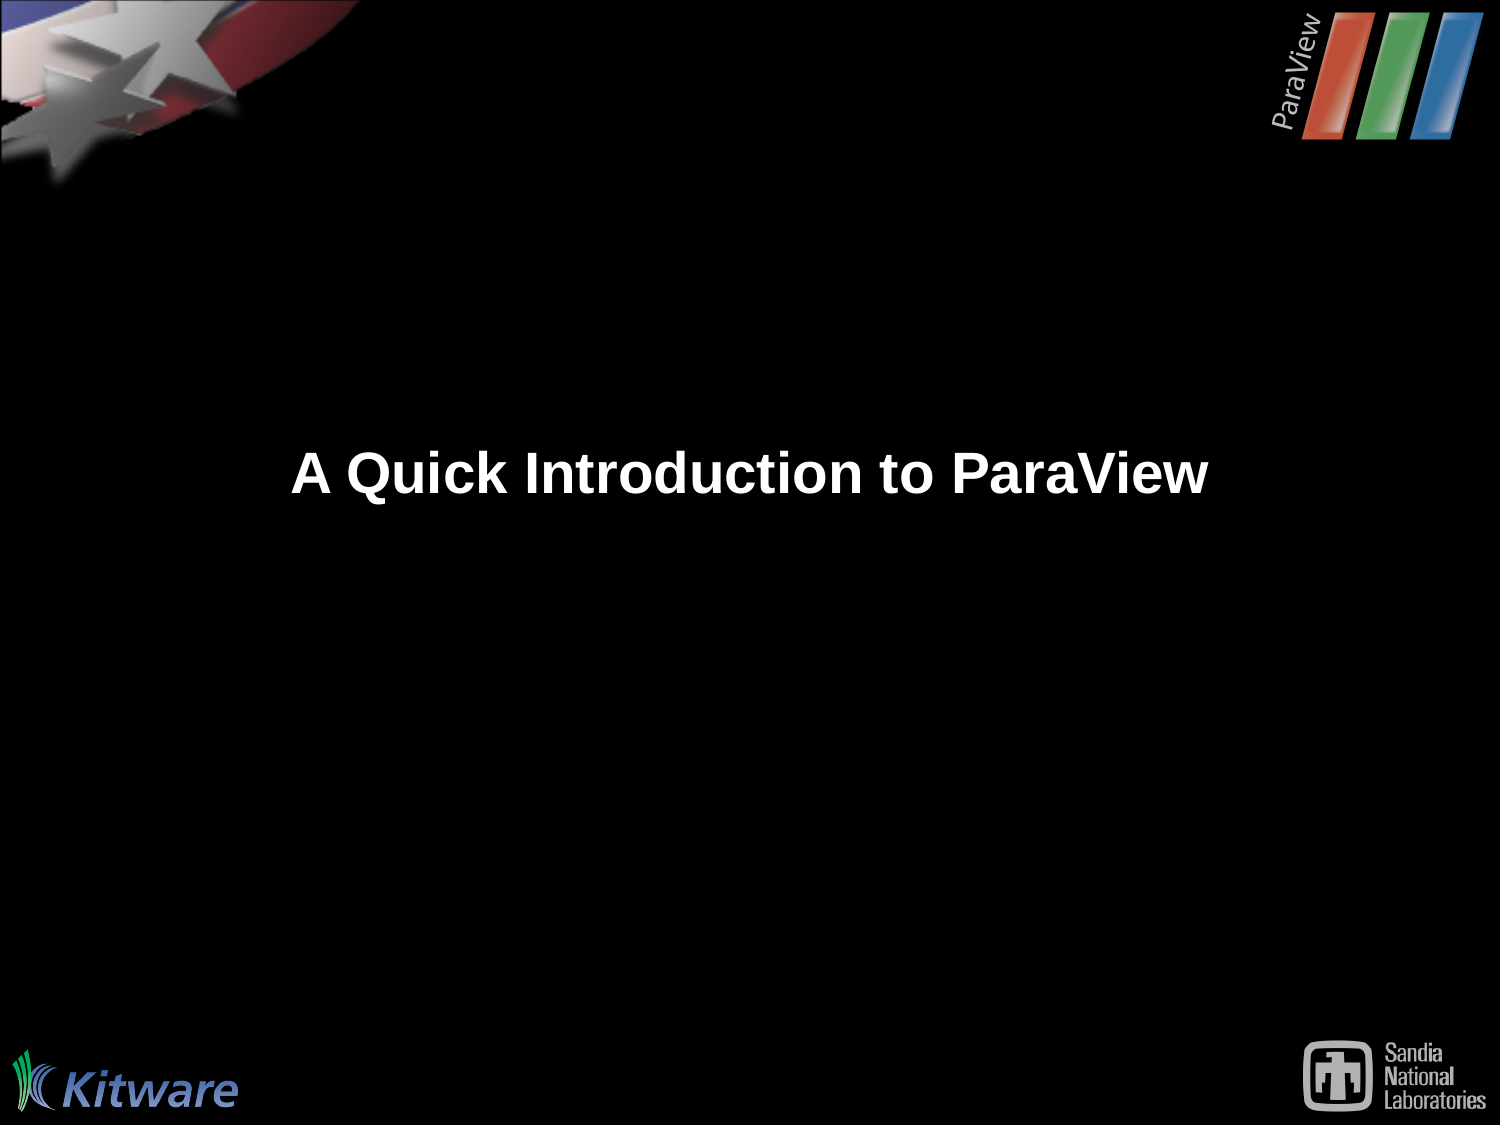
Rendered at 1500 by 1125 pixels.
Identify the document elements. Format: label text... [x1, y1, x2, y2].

picture [0, 0, 375, 215]
picture [1262, 0, 1488, 150]
picture [12, 1049, 238, 1112]
title A Quick Introduction to ParaView [111, 348, 1388, 592]
picture [1299, 1037, 1488, 1114]
